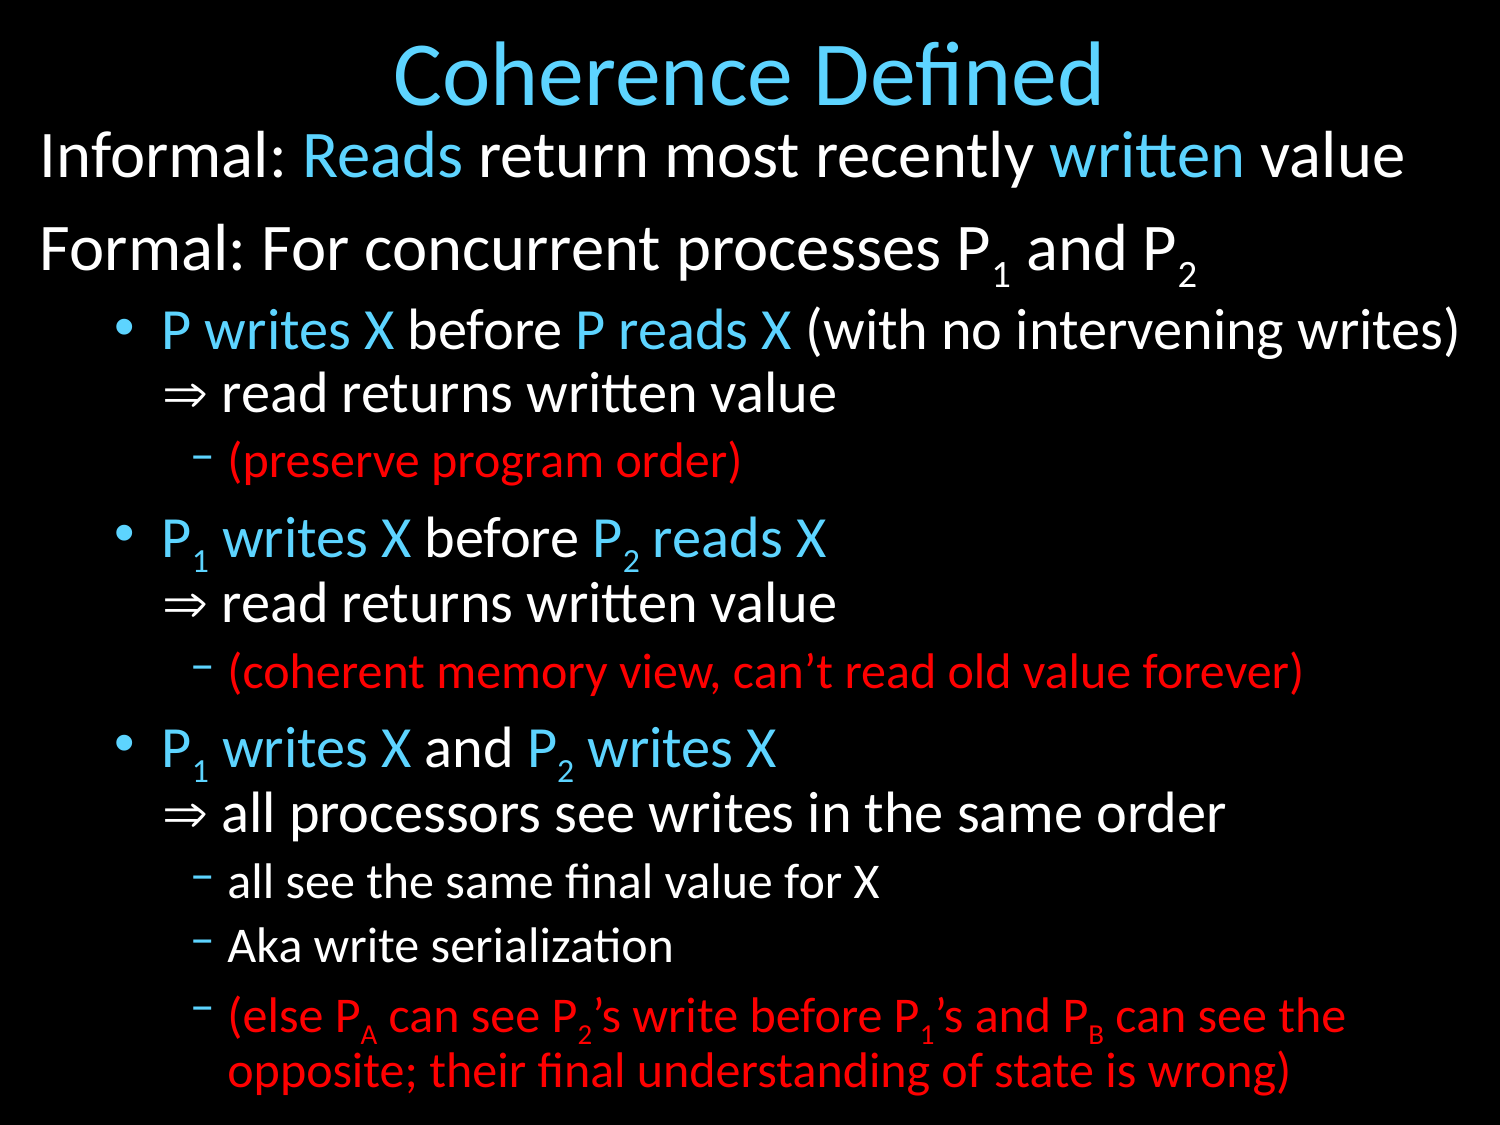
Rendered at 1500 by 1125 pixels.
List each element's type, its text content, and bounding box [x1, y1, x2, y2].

list Informal: Reads return most recently written value Formal: For concurrent processes P1 and P2 P writes X before P reads X (with no intervening writes)  read returns written value (preserve program order) P1 writes X before P2 reads X  read returns written value (coherent memory view, can’t read old value forever) P1 writes X and P2 writes X  all processors see writes in the same order all see the same final value for X Aka write serialization (else PA can see P2’s write before P1’s and PB can see the opposite; their final understanding of state is wrong) [24, 112, 1488, 1088]
title Coherence Defined [37, 24, 1463, 112]
